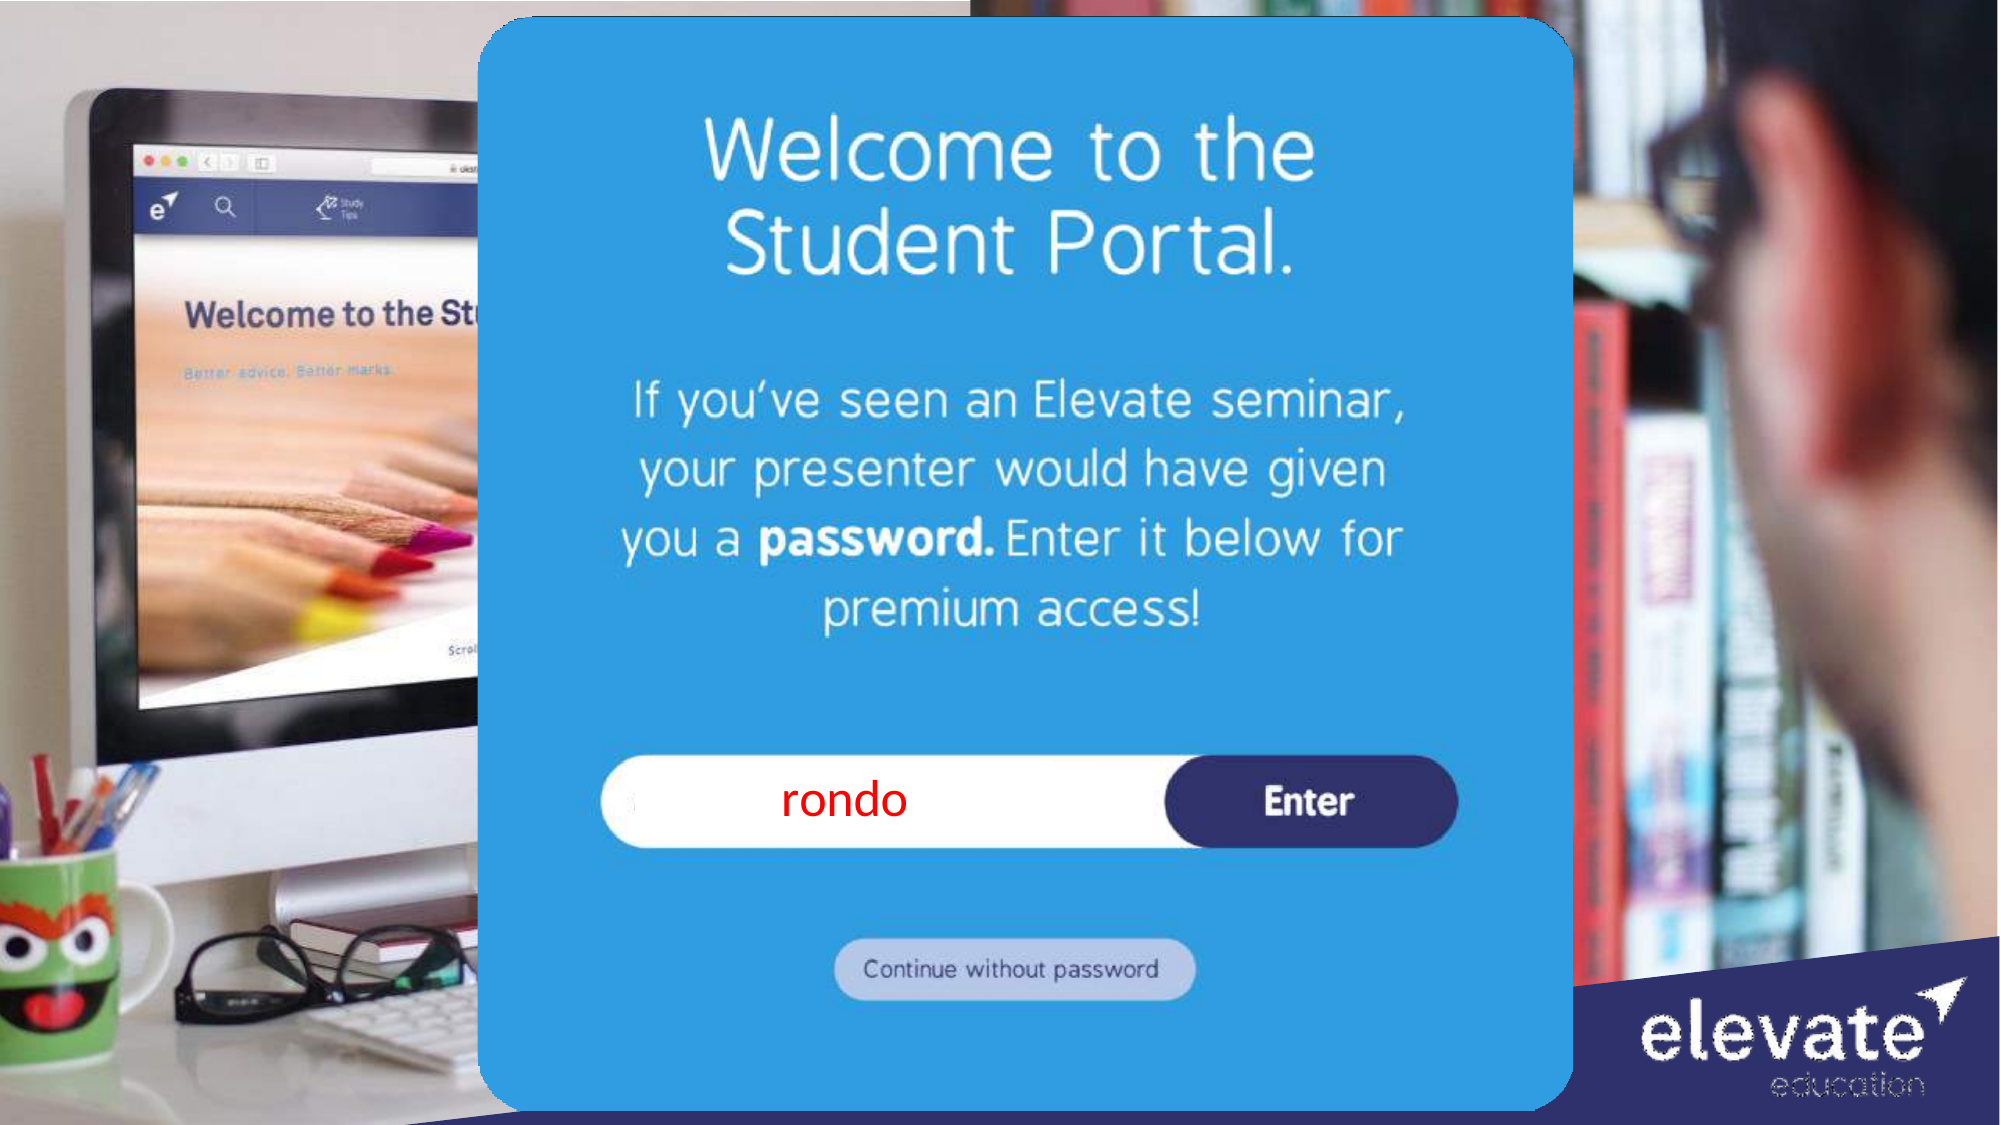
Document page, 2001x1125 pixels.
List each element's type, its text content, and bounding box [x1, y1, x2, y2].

picture [0, 0, 1998, 1125]
text_box rondo [779, 762, 911, 828]
